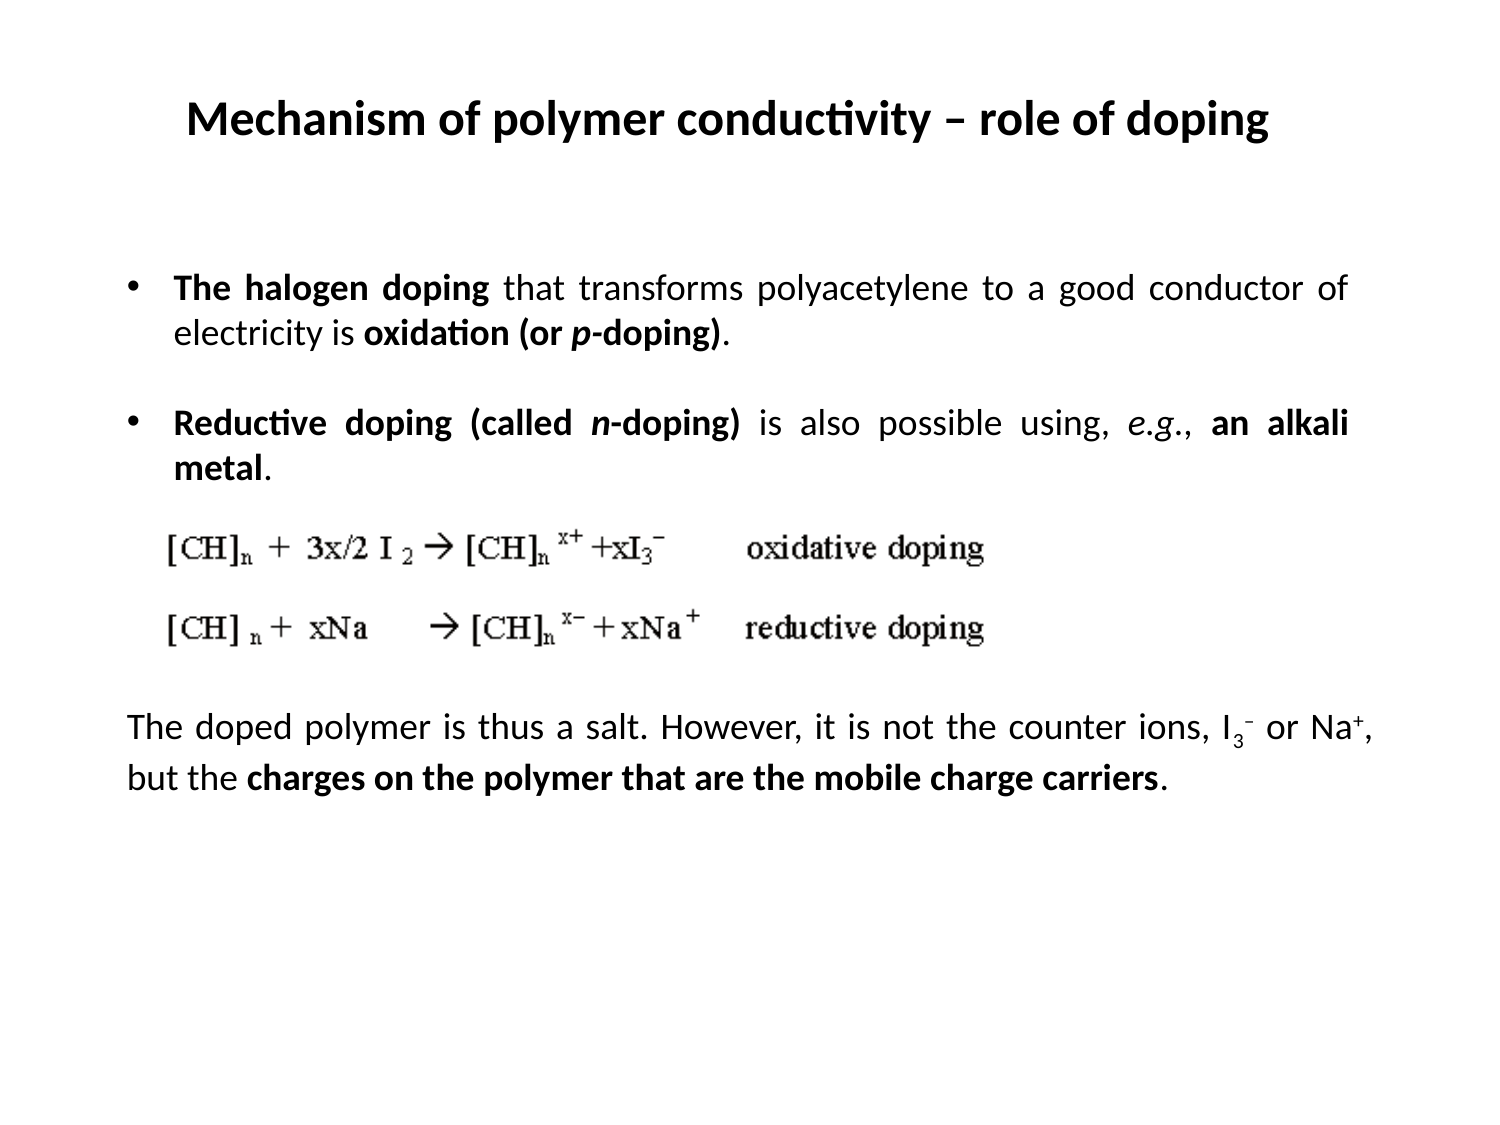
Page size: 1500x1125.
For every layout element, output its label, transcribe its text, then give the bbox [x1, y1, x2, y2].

text_box Mechanism of polymer conductivity – role of doping [171, 78, 1329, 153]
picture [147, 511, 1034, 669]
text_box The doped polymer is thus a salt. However, it is not the counter ions, I3– or Na+, but the charges on the polymer that are the mobile charge carriers. [112, 694, 1388, 851]
text_box The halogen doping that transforms polyacetylene to a good conductor of electricity is oxidation (or p-doping). Reductive doping (called n-doping) is also possible using, e.g., an alkali metal. [112, 255, 1365, 540]
